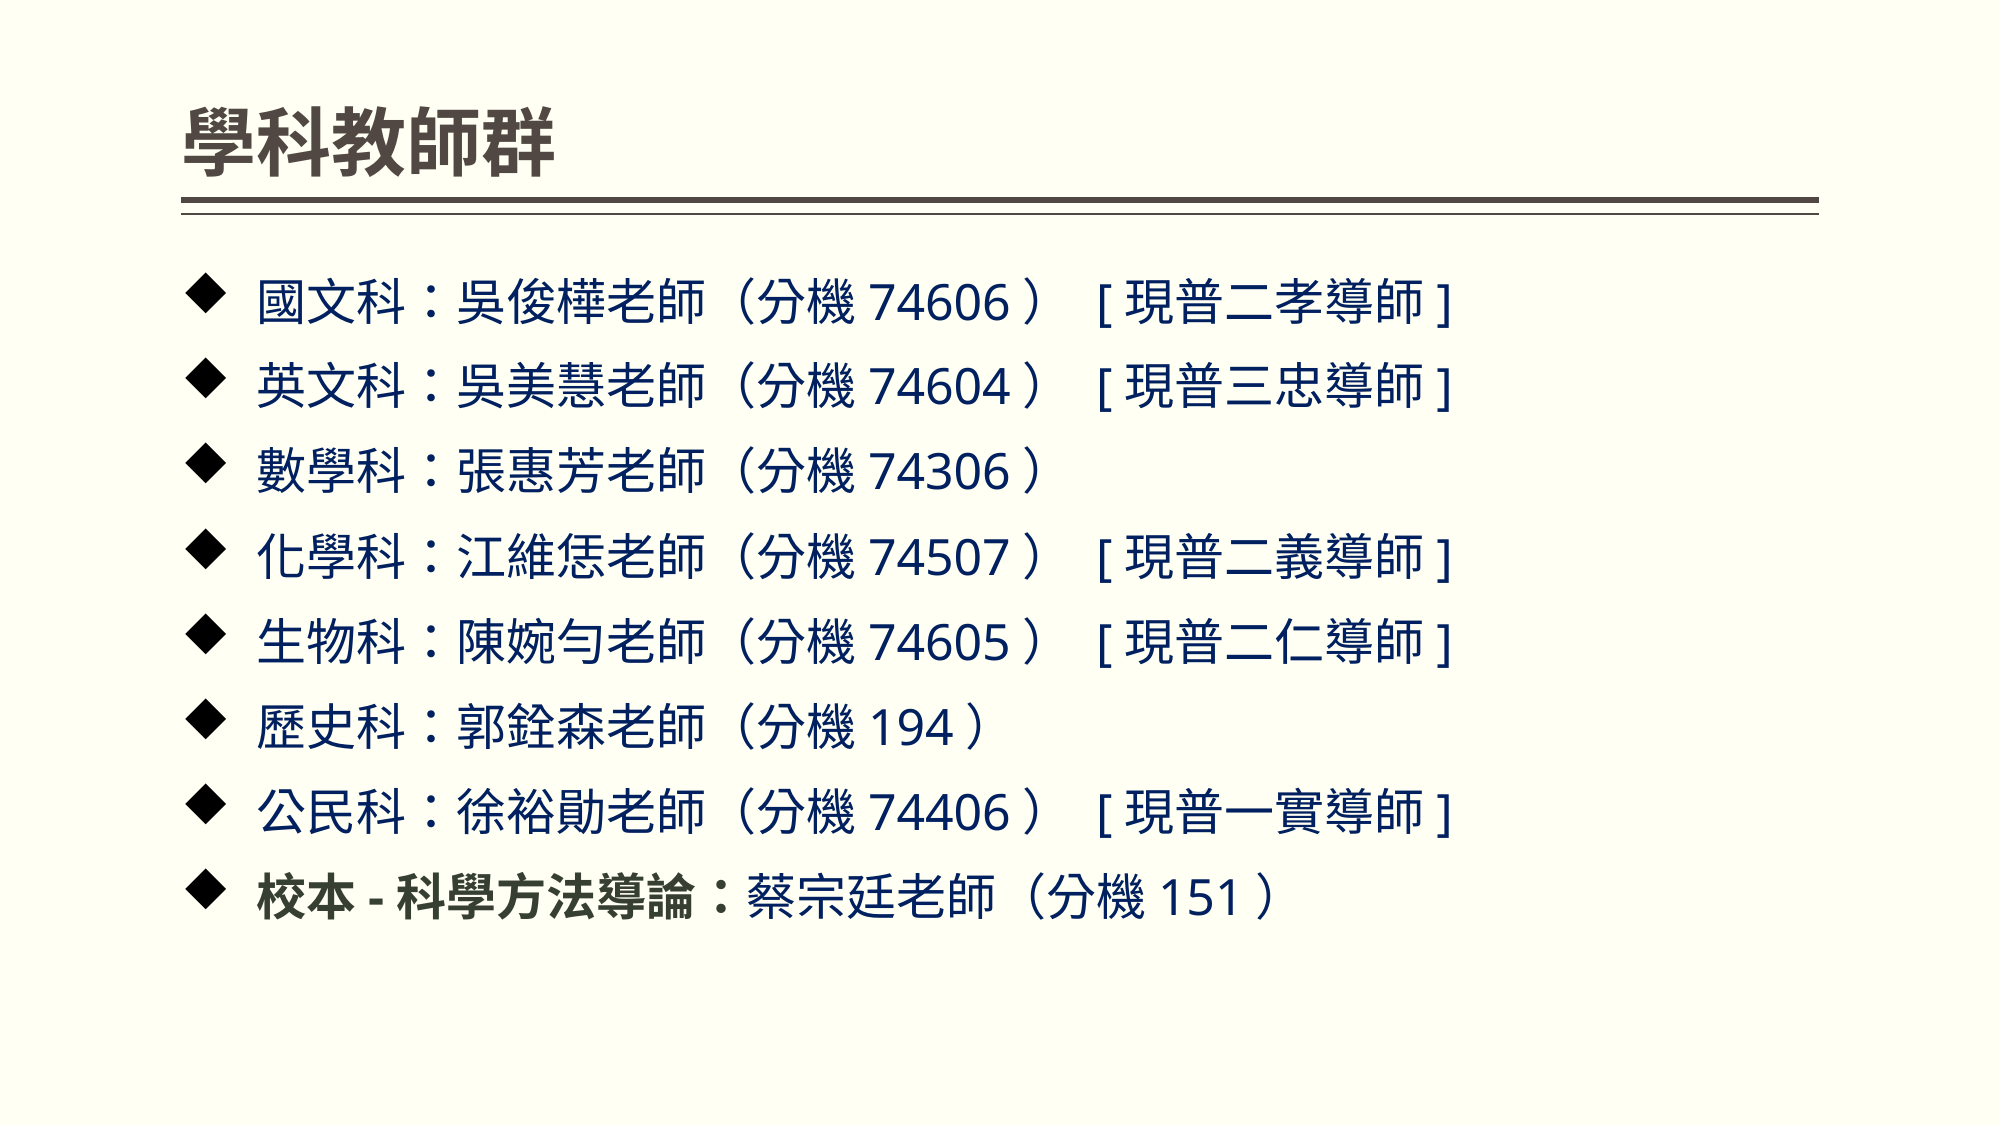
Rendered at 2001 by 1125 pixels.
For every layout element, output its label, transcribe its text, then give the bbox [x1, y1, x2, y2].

list 國文科：吳俊樺老師（分機74606） [現普二孝導師] 英文科：吳美慧老師（分機74604） [現普三忠導師] 數學科：張惠芳老師（分機74306） 化學科：江維恁老師（分機74507） [現普二義導師] 生物科：陳婉勻老師（分機74605） [現普二仁導師] 歷史科：郭銓森老師（分機194） 公民科：徐裕勛老師（分機74406） [現普一實導師] 校本-科學方法導論：蔡宗廷老師（分機151） [181, 262, 1819, 1013]
title 學科教師群 [181, 12, 1819, 193]
